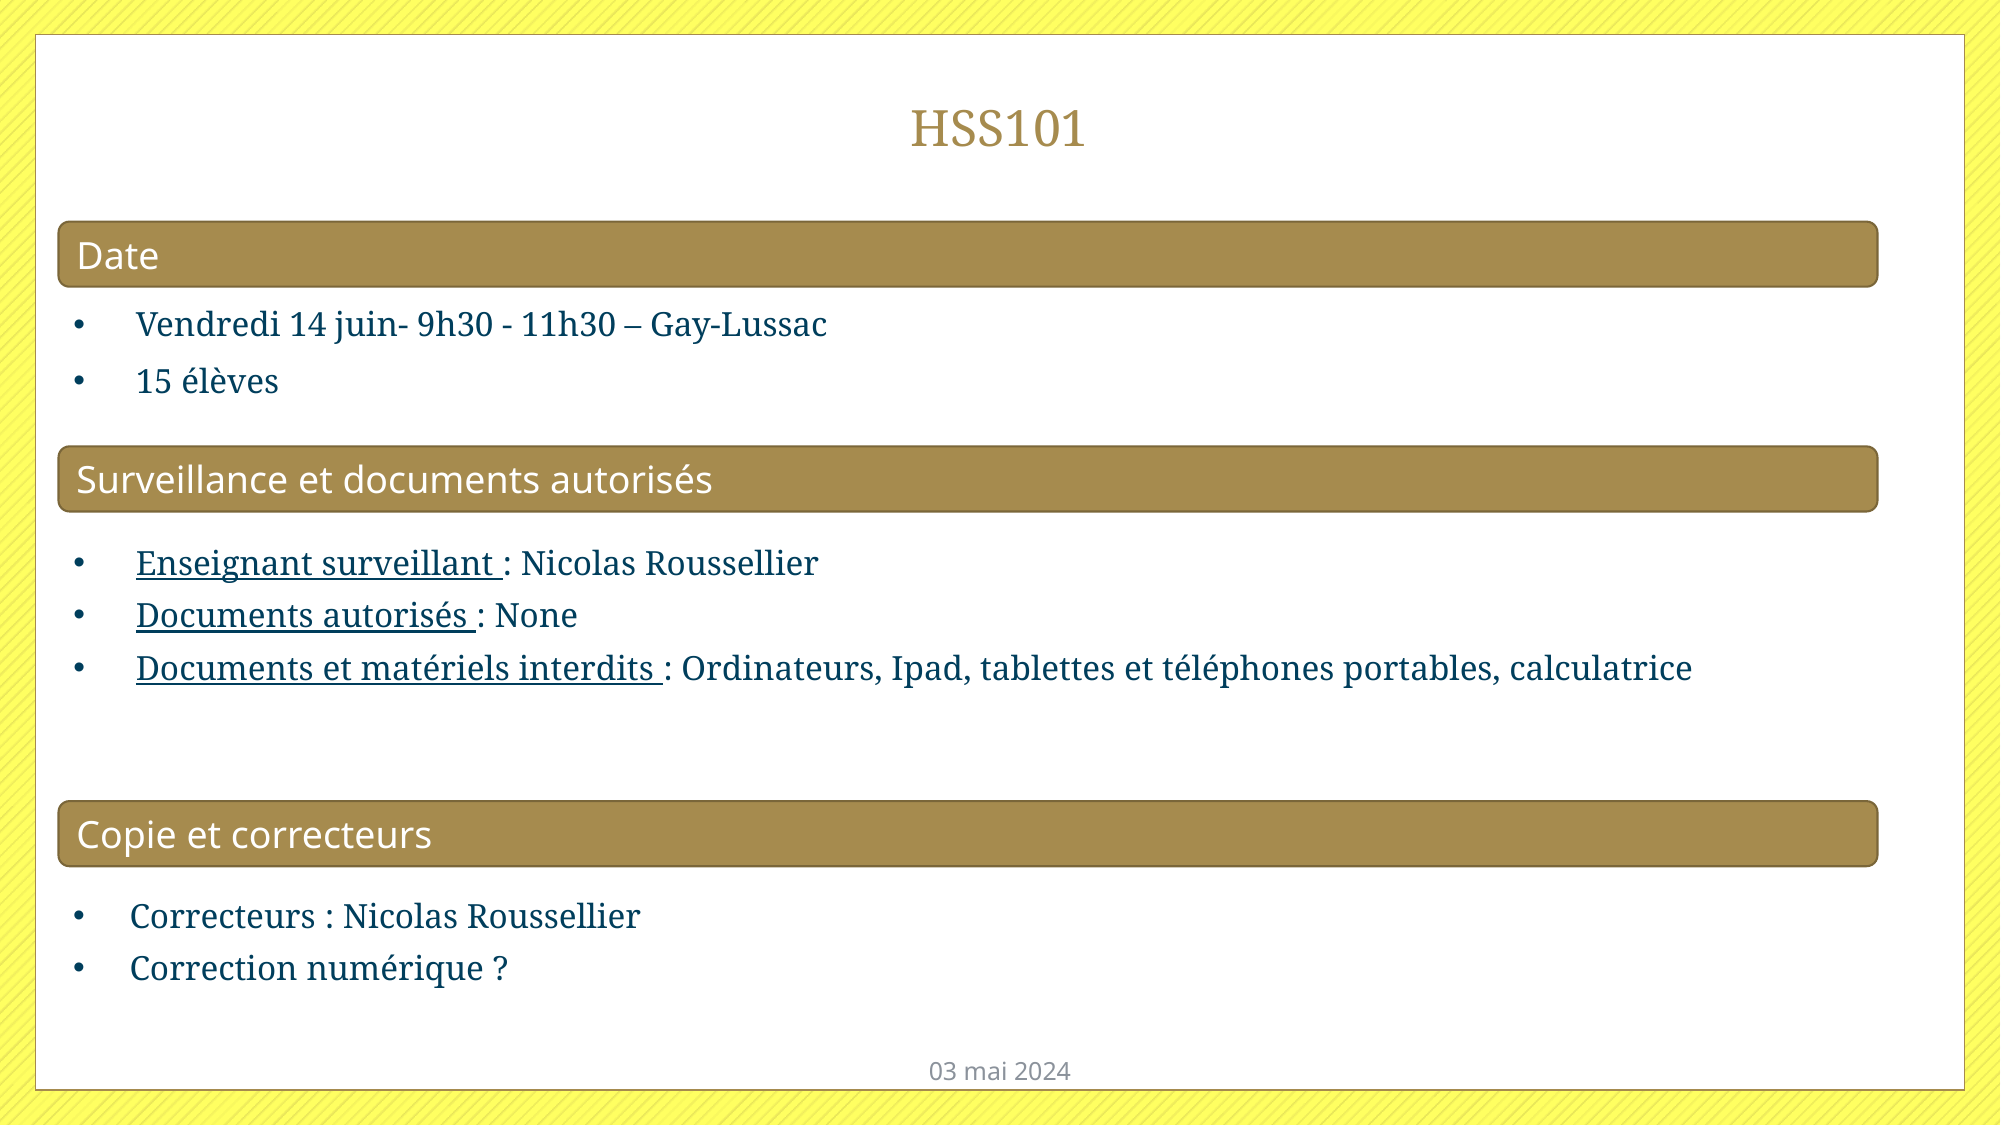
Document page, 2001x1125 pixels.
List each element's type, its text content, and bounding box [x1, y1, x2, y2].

text_box Surveillance et documents autorisés [57, 445, 1879, 513]
list Vendredi 14 juin- 9h30 - 11h30 – Gay-Lussac 15 élèves [73, 307, 1957, 568]
picture [0, 0, 2001, 1125]
text_box Copie et correcteurs [57, 800, 1879, 868]
text_box Date [57, 220, 1879, 288]
title HSS101 [137, 34, 1863, 220]
footer 03 mai 2024 [662, 1042, 1338, 1103]
text_box Enseignant surveillant : Nicolas Roussellier Documents autorisés : None Documents et matériels interdits : Ordinateurs, Ipad, tablettes et téléphones portables, calculatrice [58, 534, 1942, 695]
text_box Correcteurs : Nicolas Roussellier Correction numérique ? [58, 887, 1912, 995]
